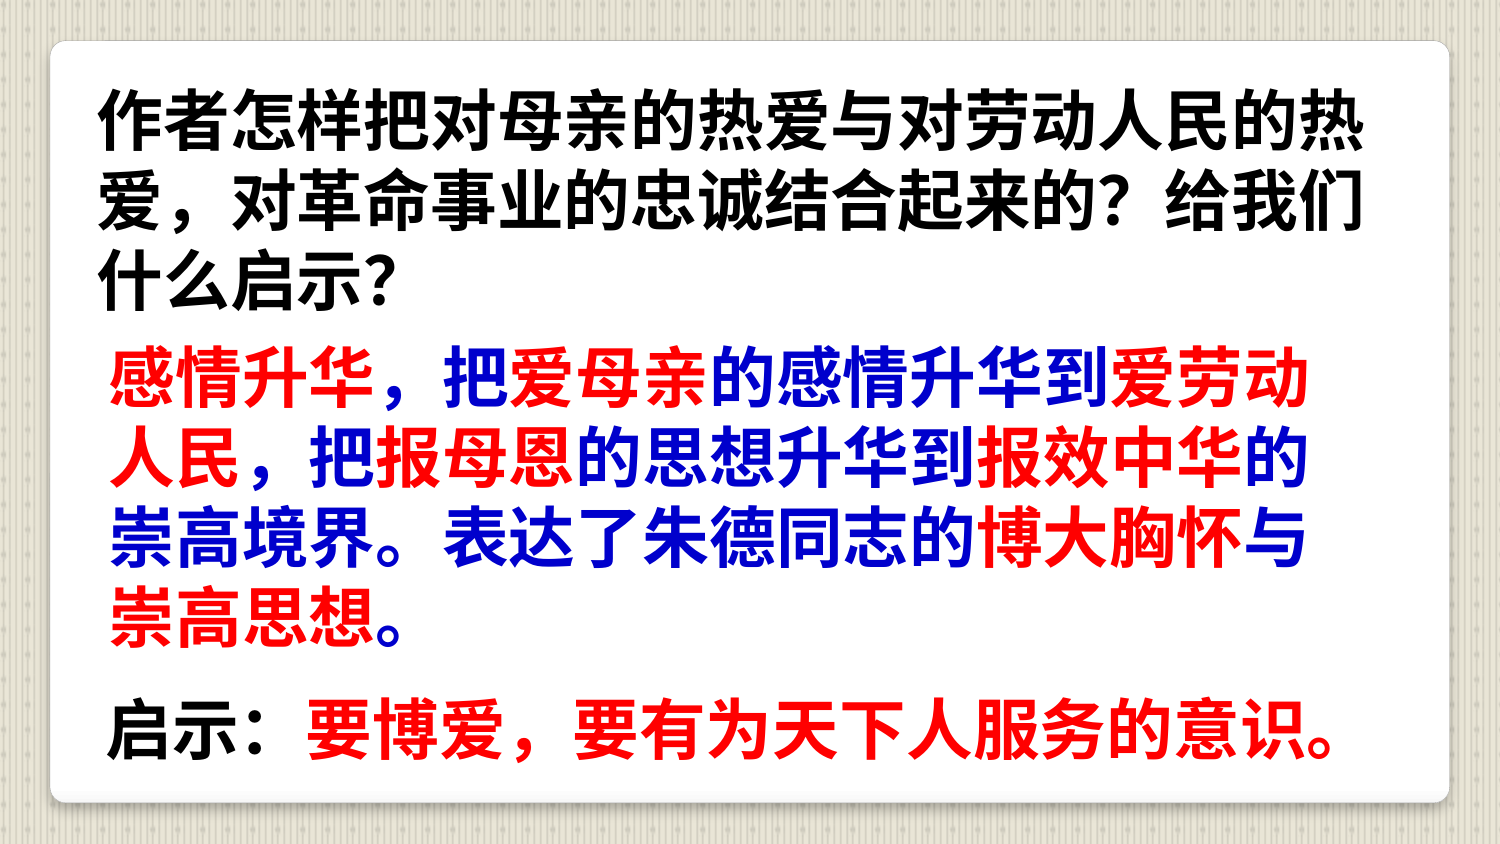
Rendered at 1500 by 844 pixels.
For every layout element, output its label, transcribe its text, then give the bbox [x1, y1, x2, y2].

text_box 作者怎样把对母亲的热爱与对劳动人民的热爱，对革命事业的忠诚结合起来的？给我们什么启示？ [81, 71, 1430, 327]
text_box 感情升华，把爱母亲的感情升华到爱劳动人民，把报母恩的思想升华到报效中华的崇高境界。表达了朱德同志的博大胸怀与崇高思想。 [93, 328, 1360, 663]
text_box 启示：要博爱，要有为天下人服务的意识。 [46, 680, 1407, 775]
